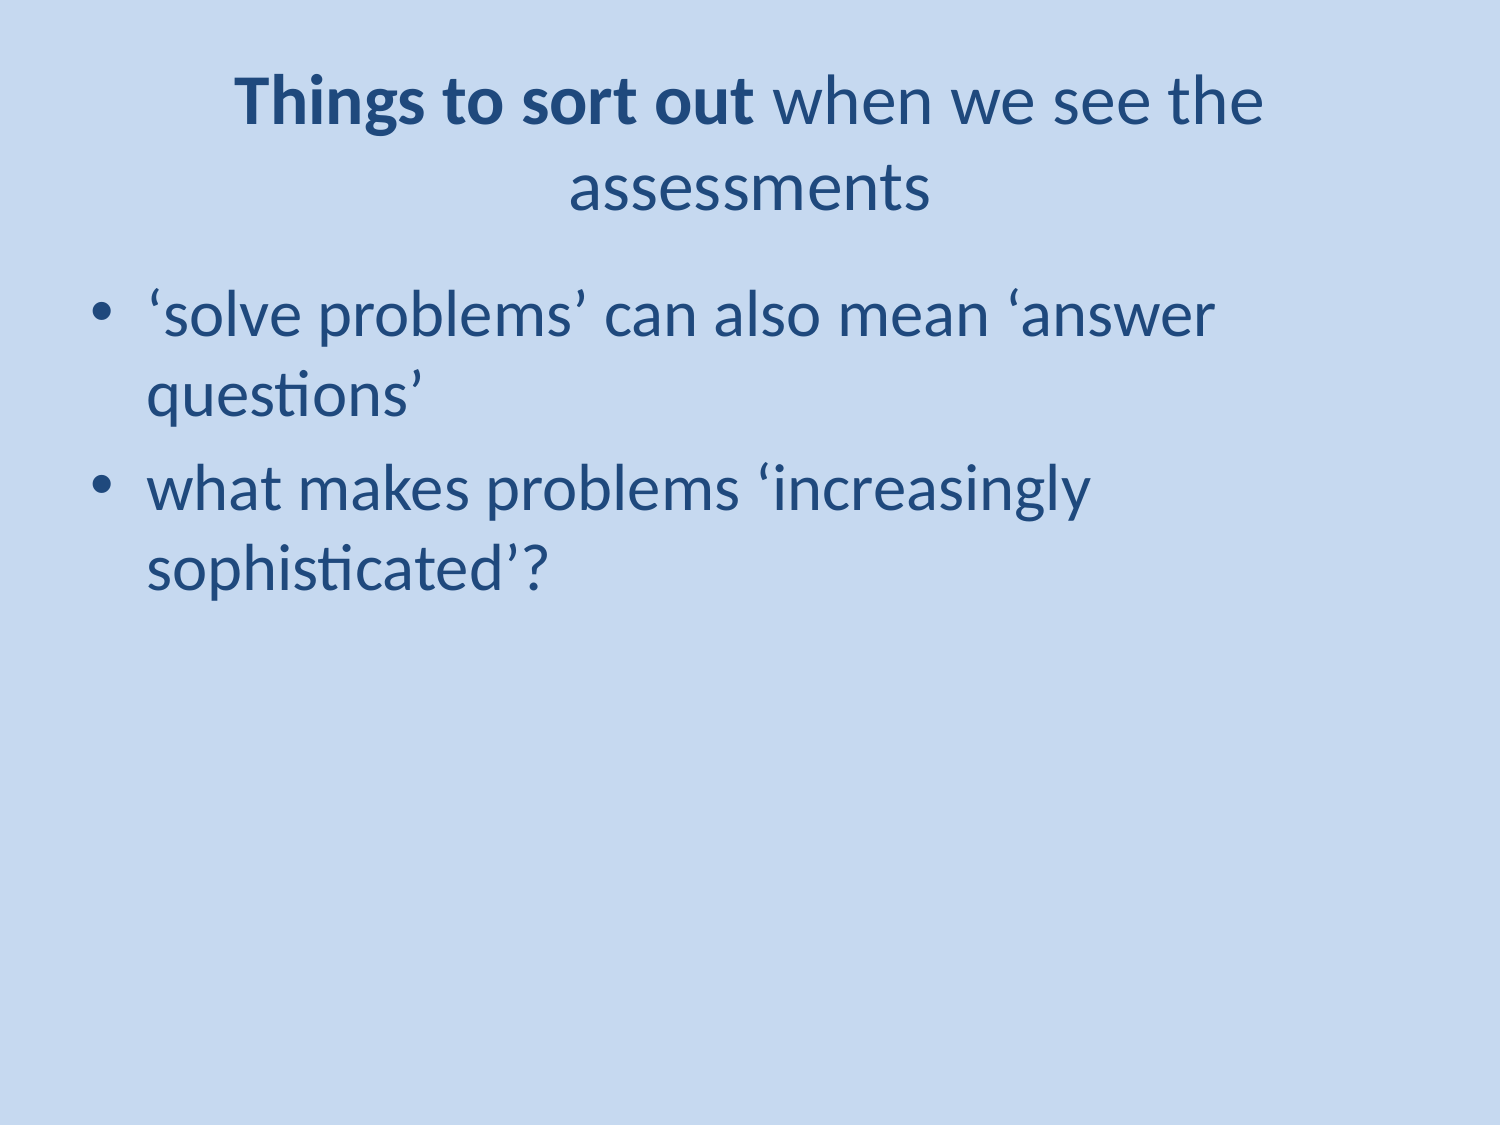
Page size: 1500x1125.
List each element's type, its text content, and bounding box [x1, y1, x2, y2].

list ‘solve problems’ can also mean ‘answer questions’ what makes problems ‘increasingly sophisticated’? [75, 262, 1425, 1005]
title Things to sort out when we see the assessments [75, 45, 1425, 233]
